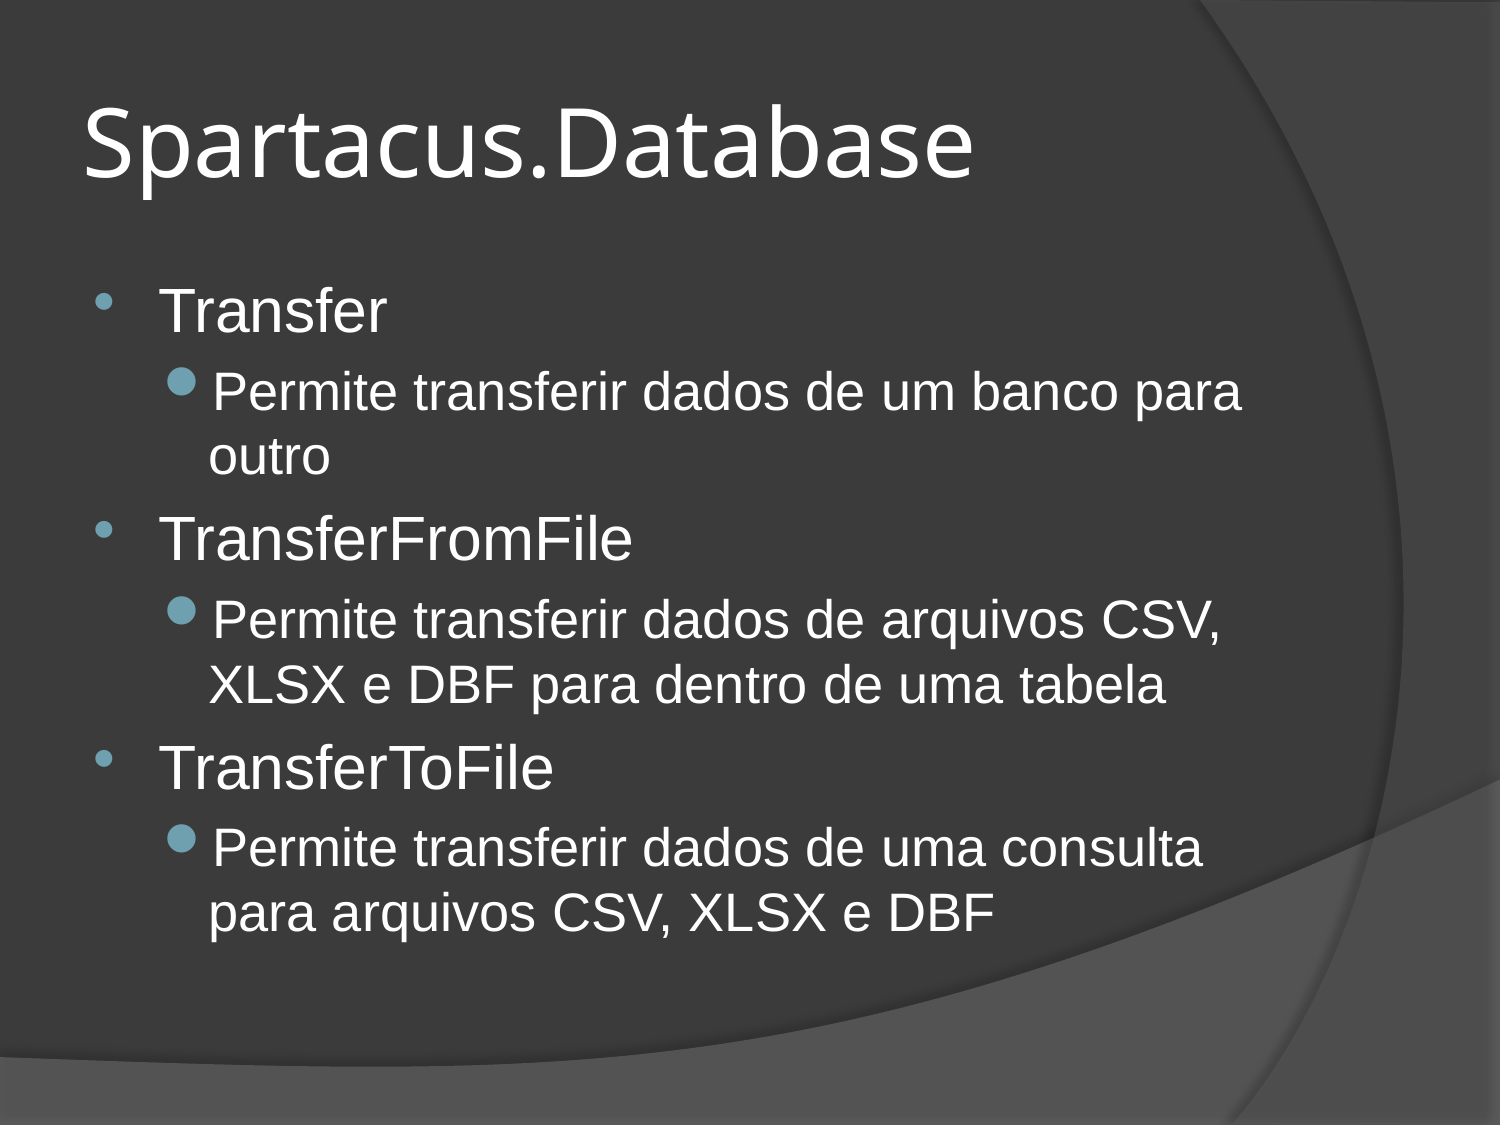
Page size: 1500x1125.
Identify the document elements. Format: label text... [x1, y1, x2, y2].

list Transfer Permite transferir dados de um banco para outro TransferFromFile Permite transferir dados de arquivos CSV, XLSX e DBF para dentro de uma tabela TransferToFile Permite transferir dados de uma consulta para arquivos CSV, XLSX e DBF [75, 262, 1300, 1005]
title Spartacus.Database [75, 45, 1300, 233]
